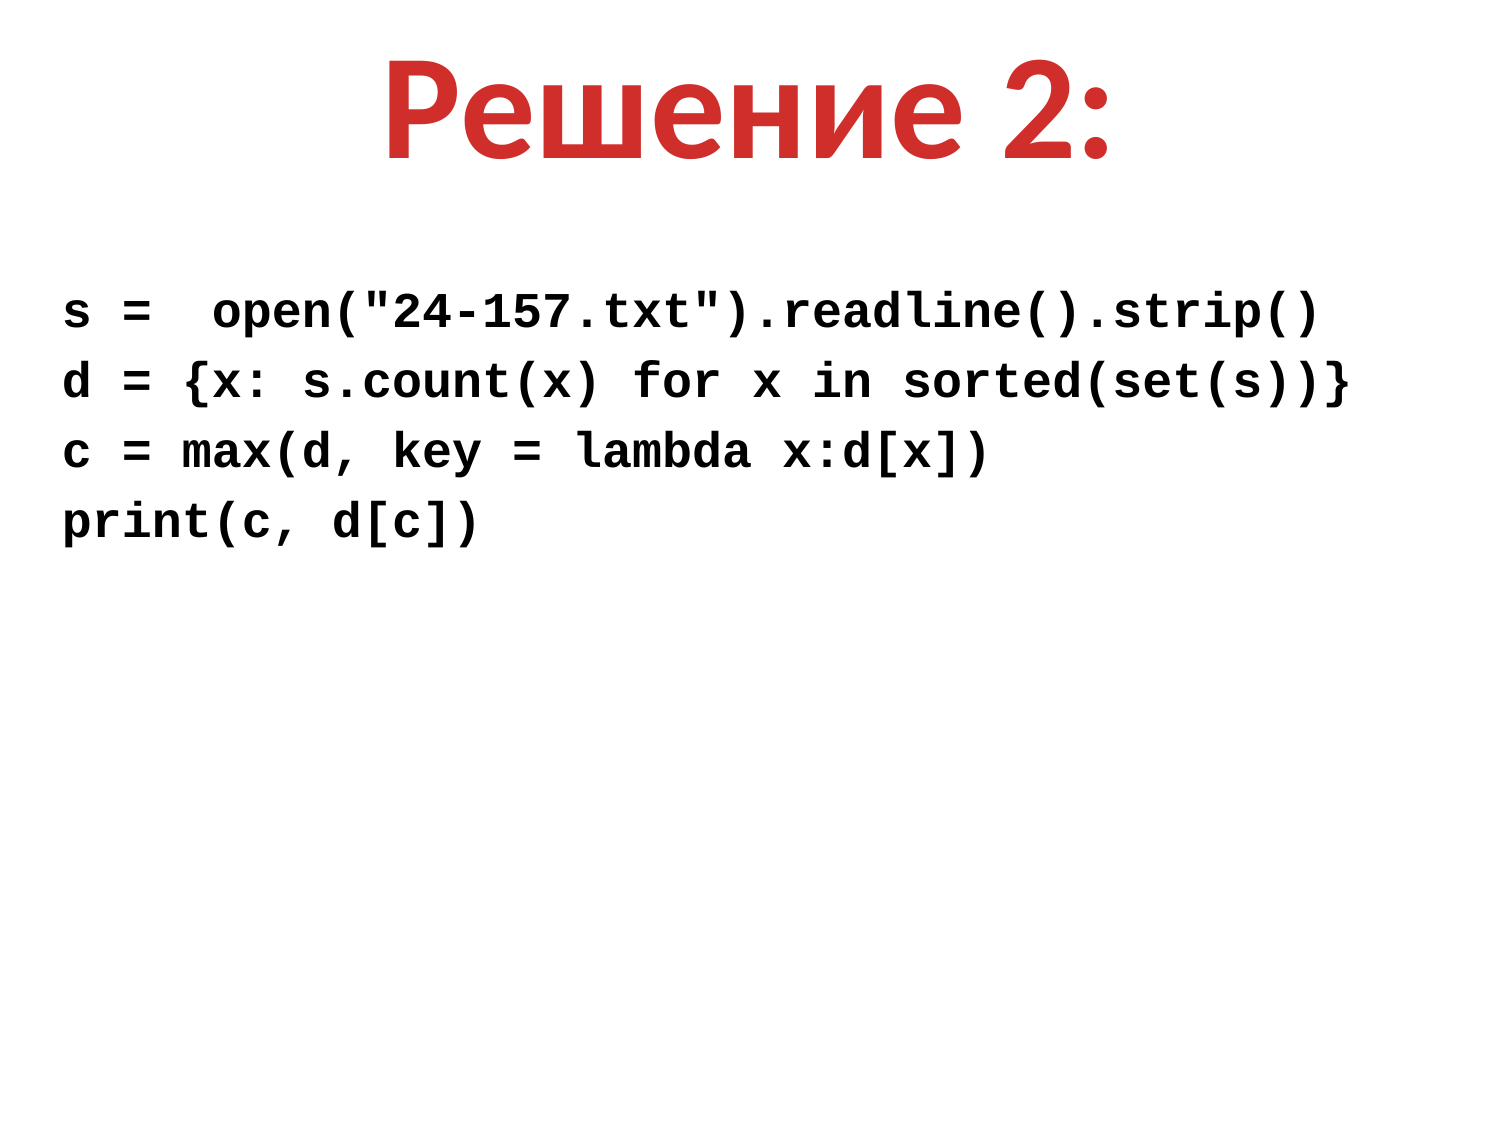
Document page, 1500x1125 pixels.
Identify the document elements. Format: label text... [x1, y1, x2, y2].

title Решение 2: [75, 45, 1425, 153]
list s = open("24-157.txt").readline().strip() d = {x: s.count(x) for x in sorted(set(s))} c = max(d, key = lambda x:d[x]) print(c, d[c]) [46, 269, 1472, 575]
